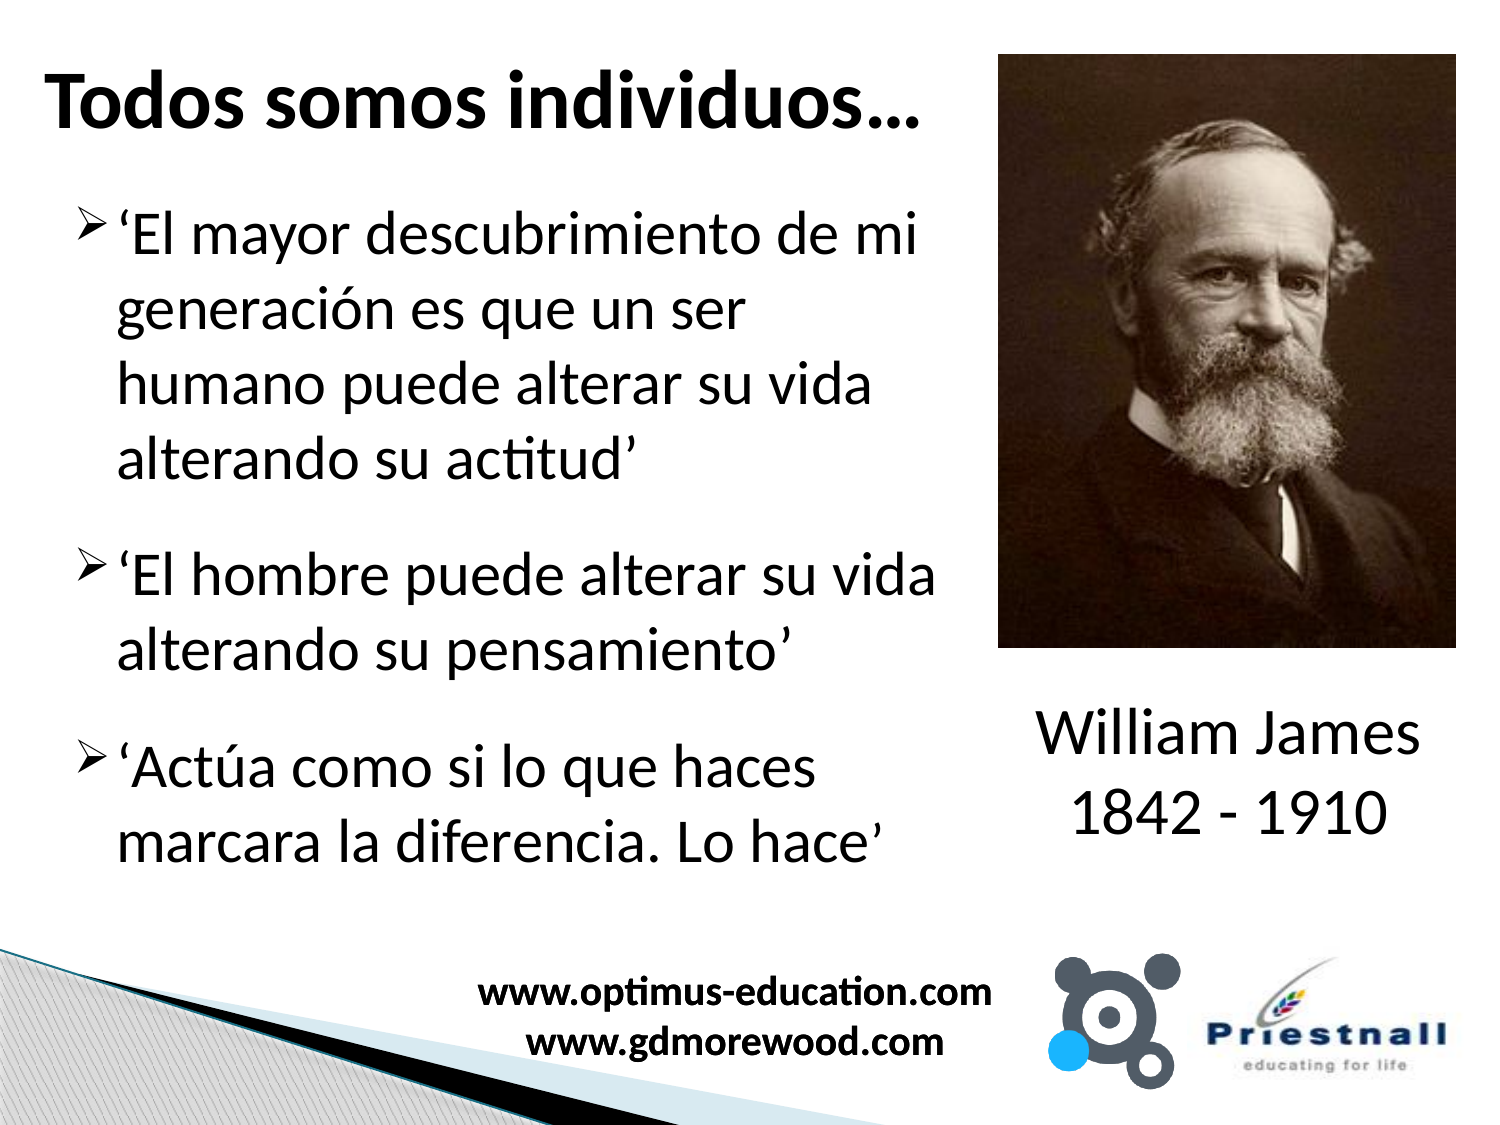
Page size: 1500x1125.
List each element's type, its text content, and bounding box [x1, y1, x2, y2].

picture [1187, 946, 1465, 1084]
picture [997, 54, 1456, 648]
list ‘El mayor descubrimiento de mi generación es que un ser humano puede alterar su vida alterando su actitud’ ‘El hombre puede alterar su vida alterando su pensamiento’ ‘Actúa como si lo que haces marcara la diferencia. Lo hace’ [41, 184, 963, 965]
text_box William James 1842 - 1910 [986, 680, 1471, 856]
picture [1045, 952, 1183, 1090]
title Todos somos individuos… [29, 30, 1380, 159]
